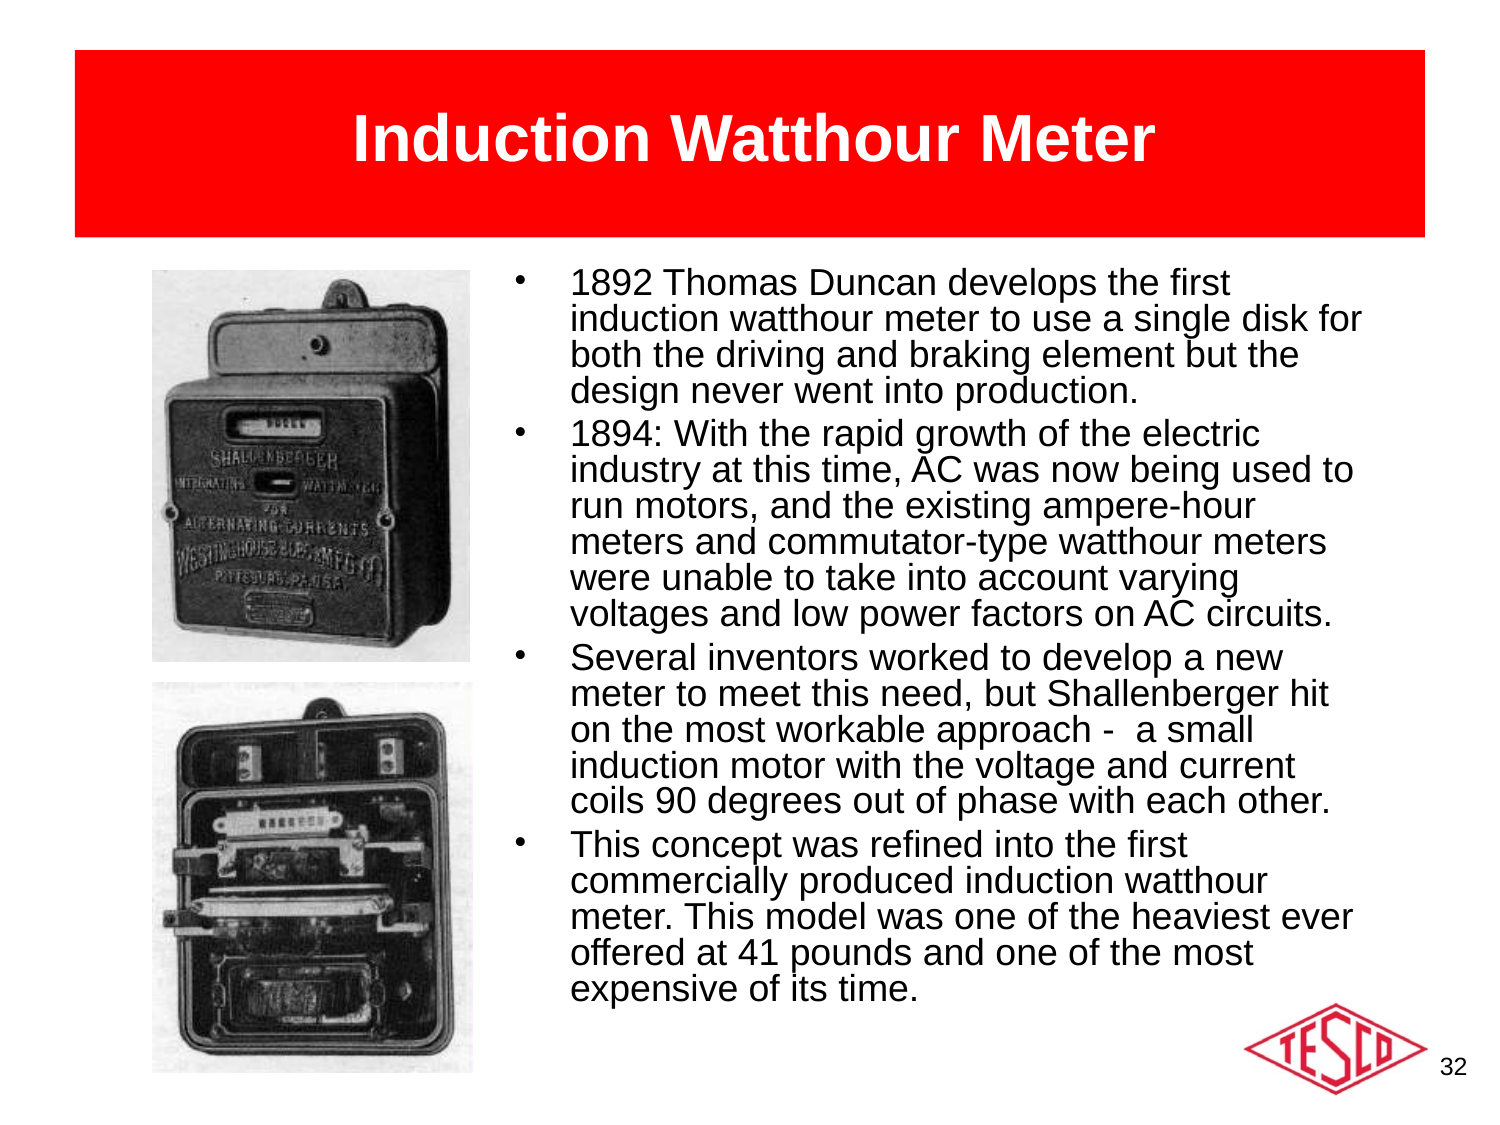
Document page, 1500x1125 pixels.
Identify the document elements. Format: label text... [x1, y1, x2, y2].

picture [152, 681, 473, 1074]
title Induction Watthour Meter [64, 87, 1446, 275]
picture [1237, 996, 1438, 1100]
list 1892 Thomas Duncan develops the first induction watthour meter to use a single disk for both the driving and braking element but the design never went into production. 1894: With the rapid growth of the electric industry at this time, AC was now being used to run motors, and the existing ampere-hour meters and commutator-type watthour meters were unable to take into account varying voltages and low power factors on AC circuits. Several inventors worked to develop a new meter to meet this need, but Shallenberger hit on the most workable approach - a small induction motor with the voltage and current coils 90 degrees out of phase with each other. This concept was refined into the first commercially produced induction watthour meter. This model was one of the heaviest ever offered at 41 pounds and one of the most expensive of its time. [498, 259, 1388, 1064]
picture [152, 270, 470, 662]
